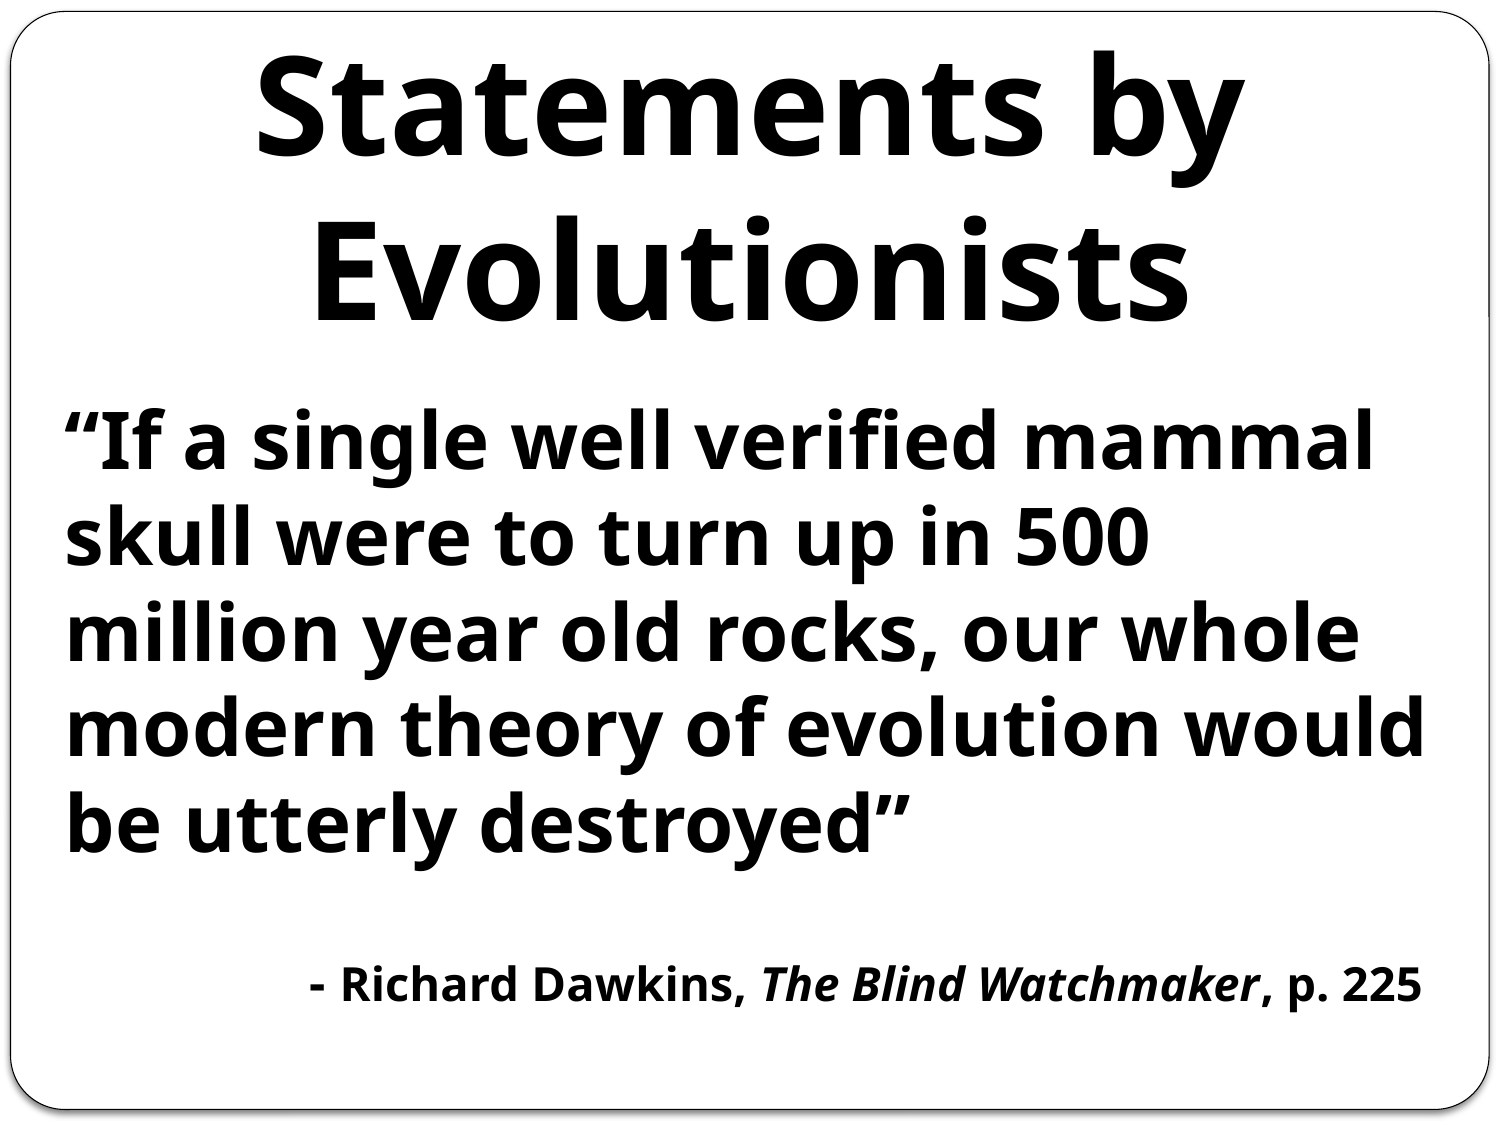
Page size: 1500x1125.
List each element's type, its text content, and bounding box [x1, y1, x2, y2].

title Statements by Evolutionists [37, 0, 1463, 363]
list “If a single well verified mammal skull were to turn up in 500 million year old rocks, our whole modern theory of evolution would be utterly destroyed” - Richard Dawkins, The Blind Watchmaker, p. 225 [50, 363, 1450, 1088]
